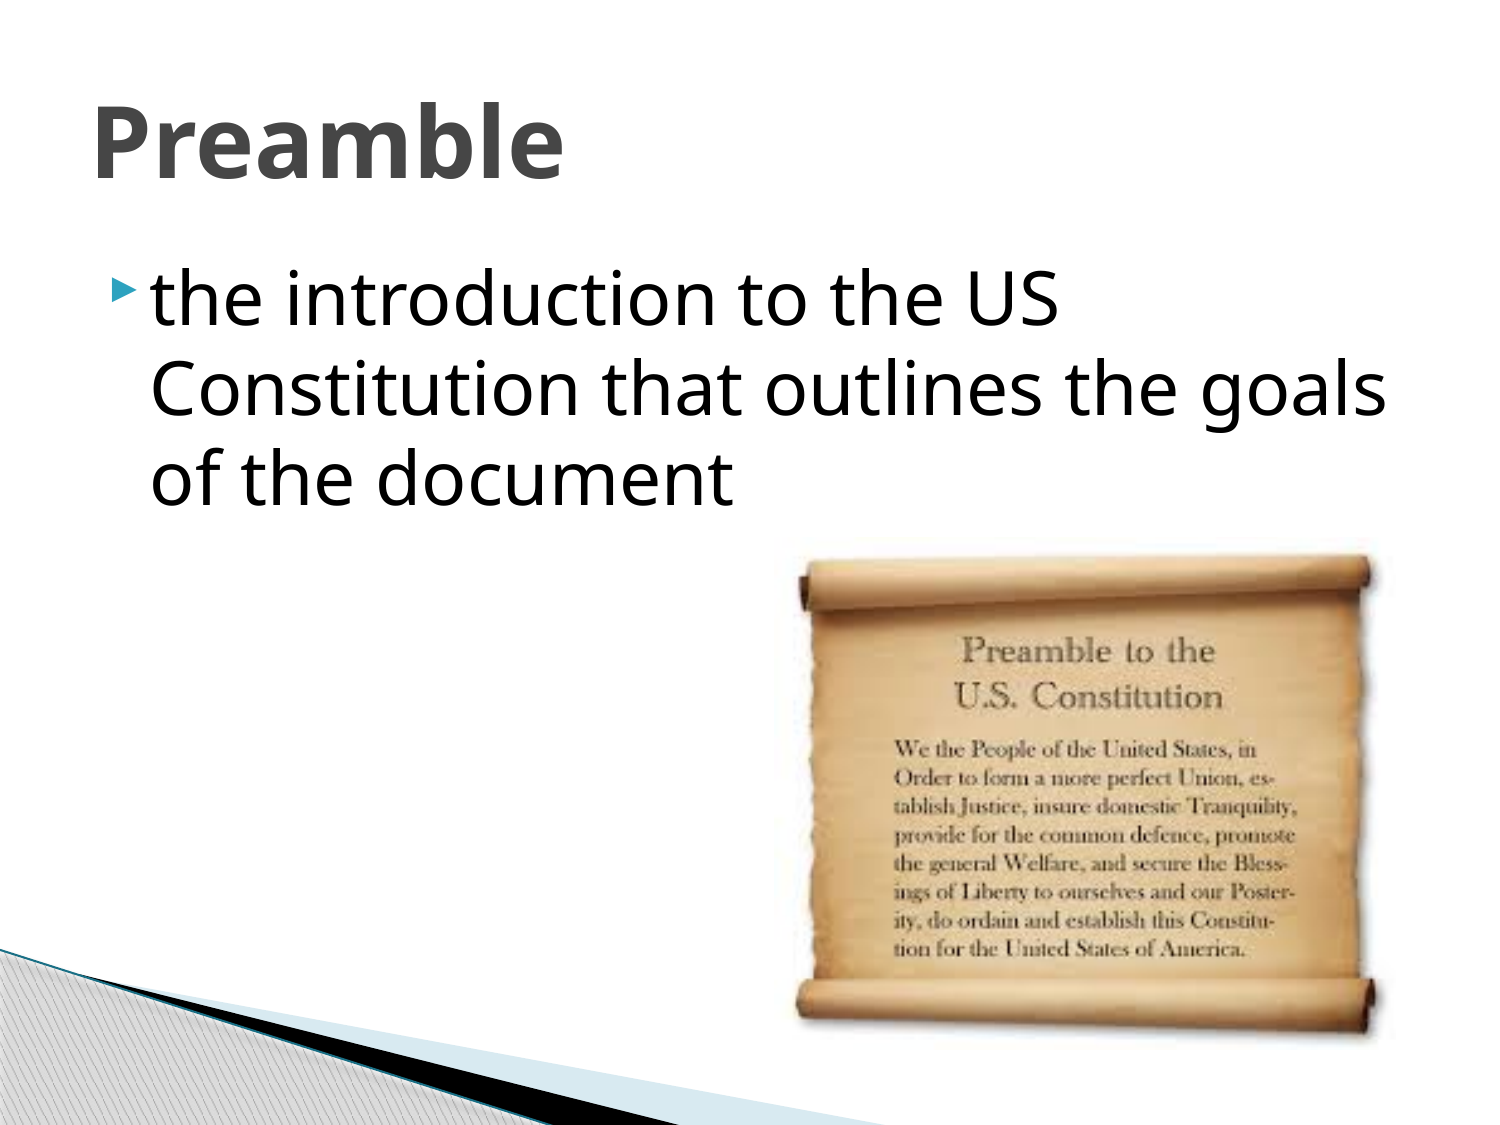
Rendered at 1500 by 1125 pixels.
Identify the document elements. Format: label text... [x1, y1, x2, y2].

title Preamble [75, 45, 1425, 233]
picture [774, 537, 1396, 1051]
list the introduction to the US Constitution that outlines the goals of the document [75, 243, 1425, 986]
